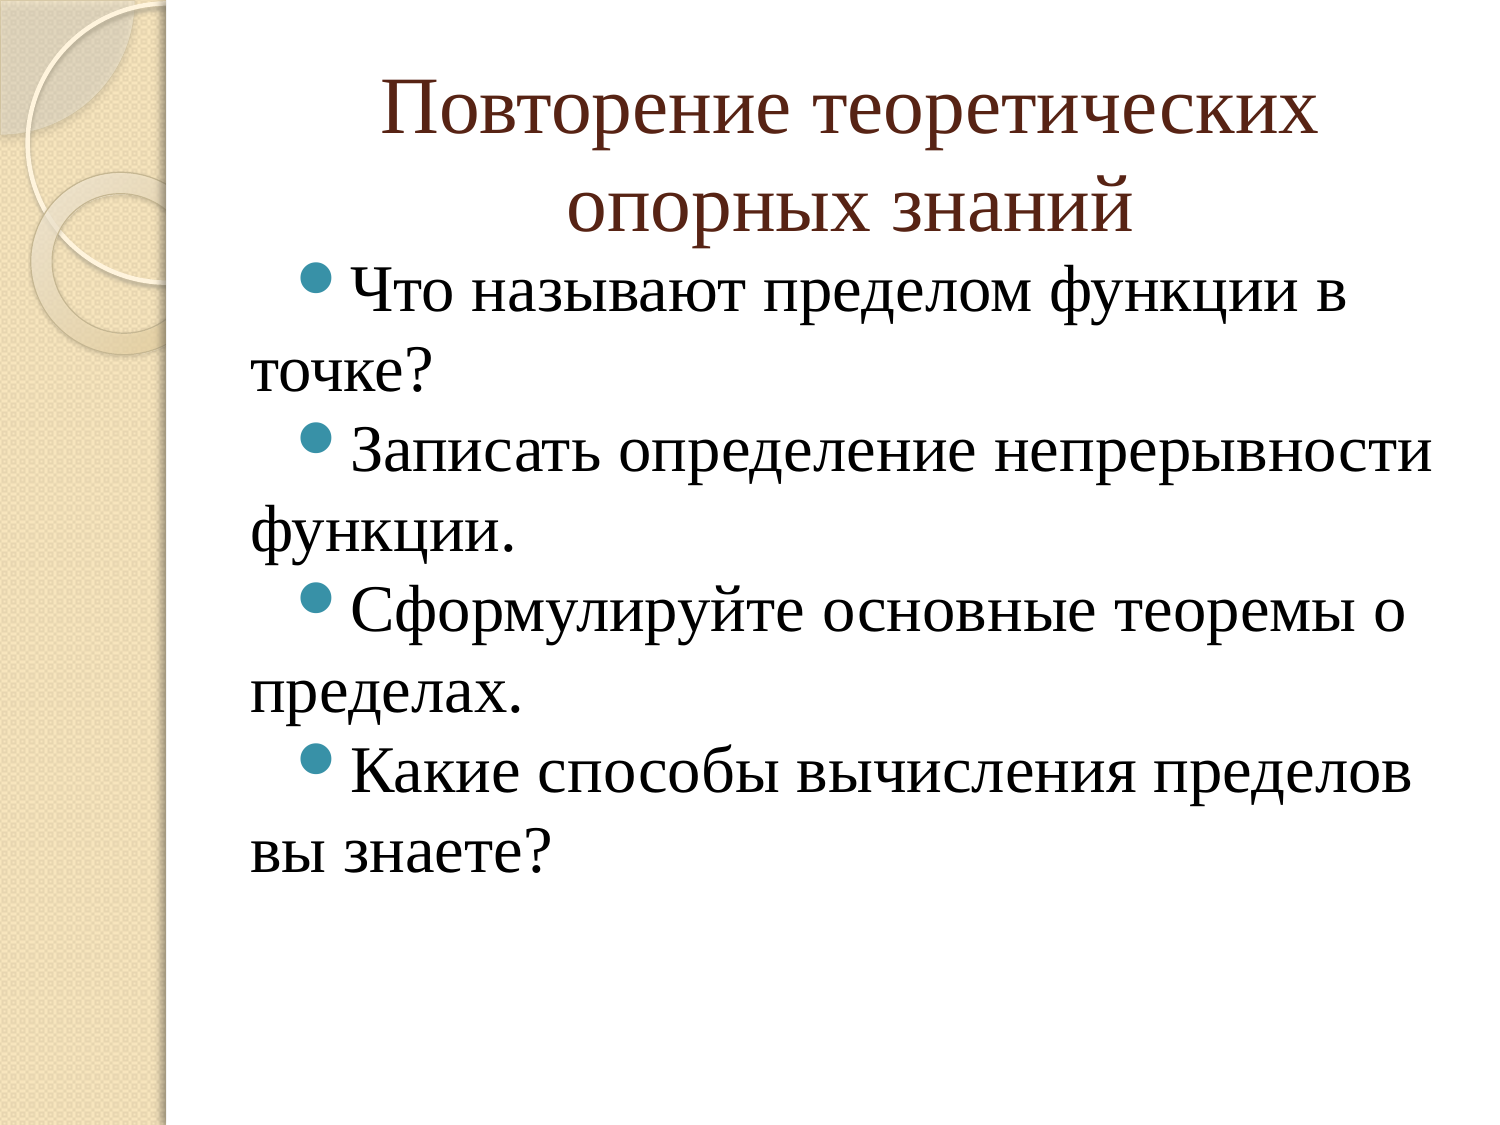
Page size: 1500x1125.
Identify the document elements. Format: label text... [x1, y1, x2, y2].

list Что называют пределом функции в точке? Записать определение непрерывности функции. Сформулируйте основные теоремы о пределах. Какие способы вычисления пределов вы знаете? [235, 237, 1466, 1025]
title Повторение теоретических опорных знаний [235, 45, 1466, 237]
